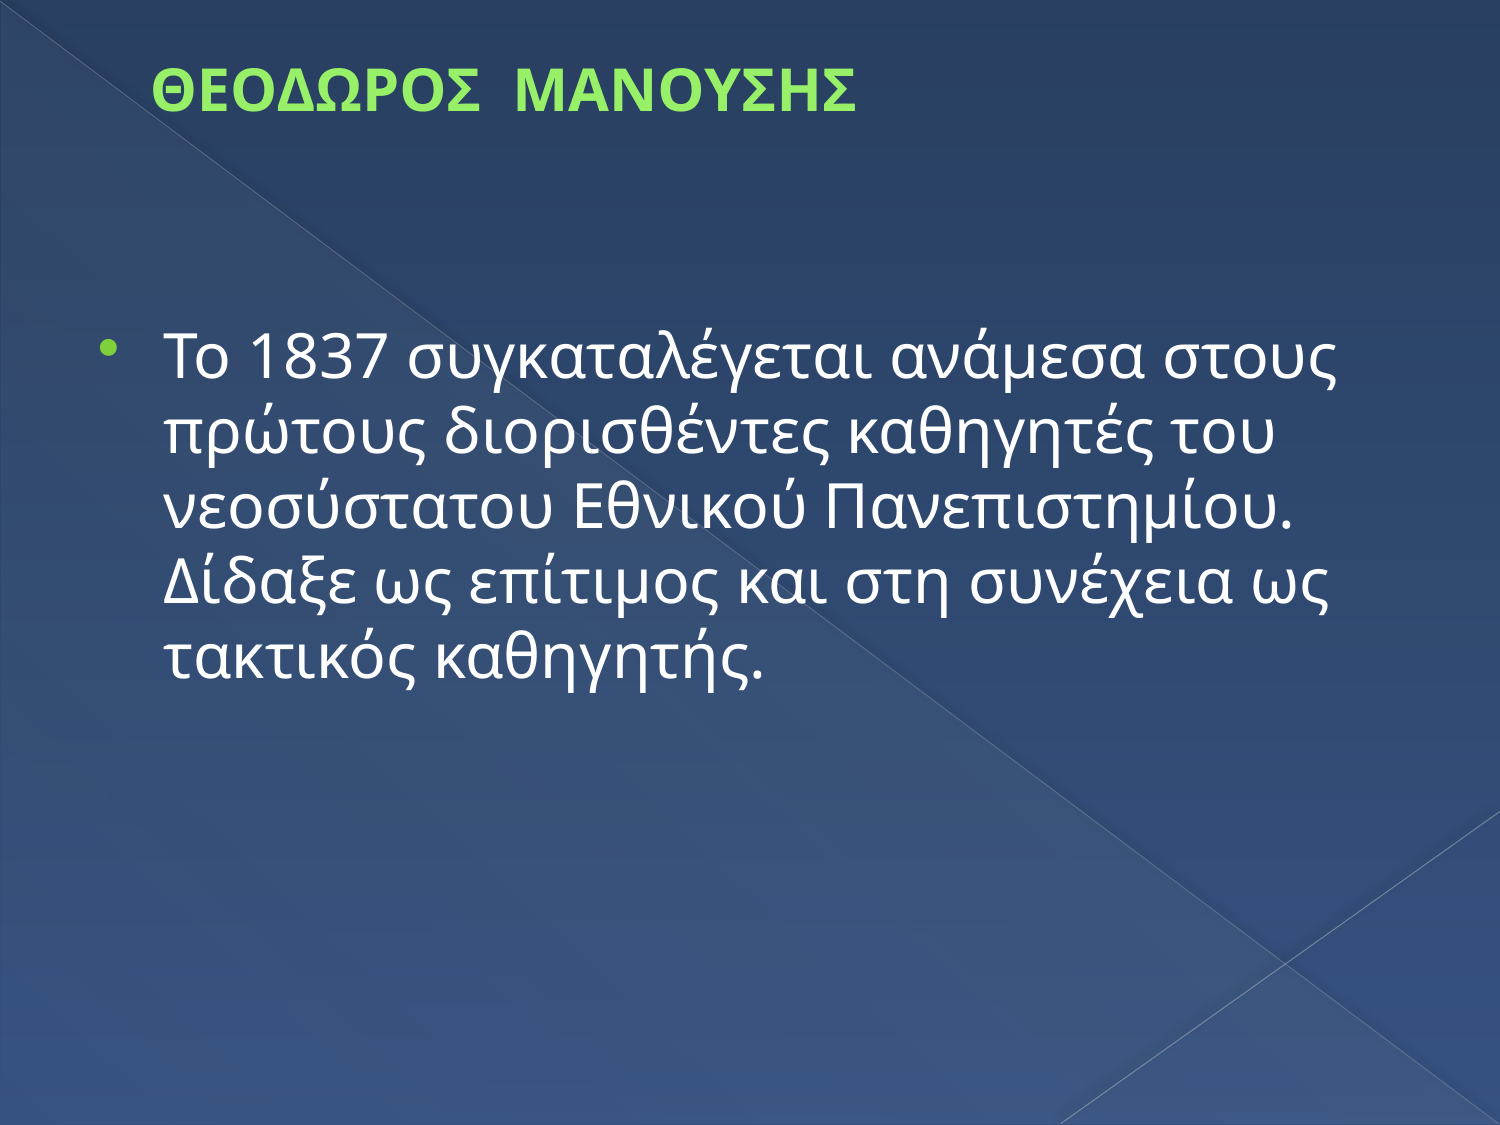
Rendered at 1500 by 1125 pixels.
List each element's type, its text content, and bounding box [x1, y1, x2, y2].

title ΘΕΟΔΩΡΟΣ ΜΑΝΟΥΣΗΣ [75, 43, 1425, 274]
list Το 1837 συγκαταλέγεται ανάμεσα στους πρώτους διορισθέντες καθηγητές του νεοσύστατου Εθνικού Πανεπιστημίου. Δίδαξε ως επίτιμος και στη συνέχεια ως τακτικός καθηγητής. [75, 308, 1425, 1059]
